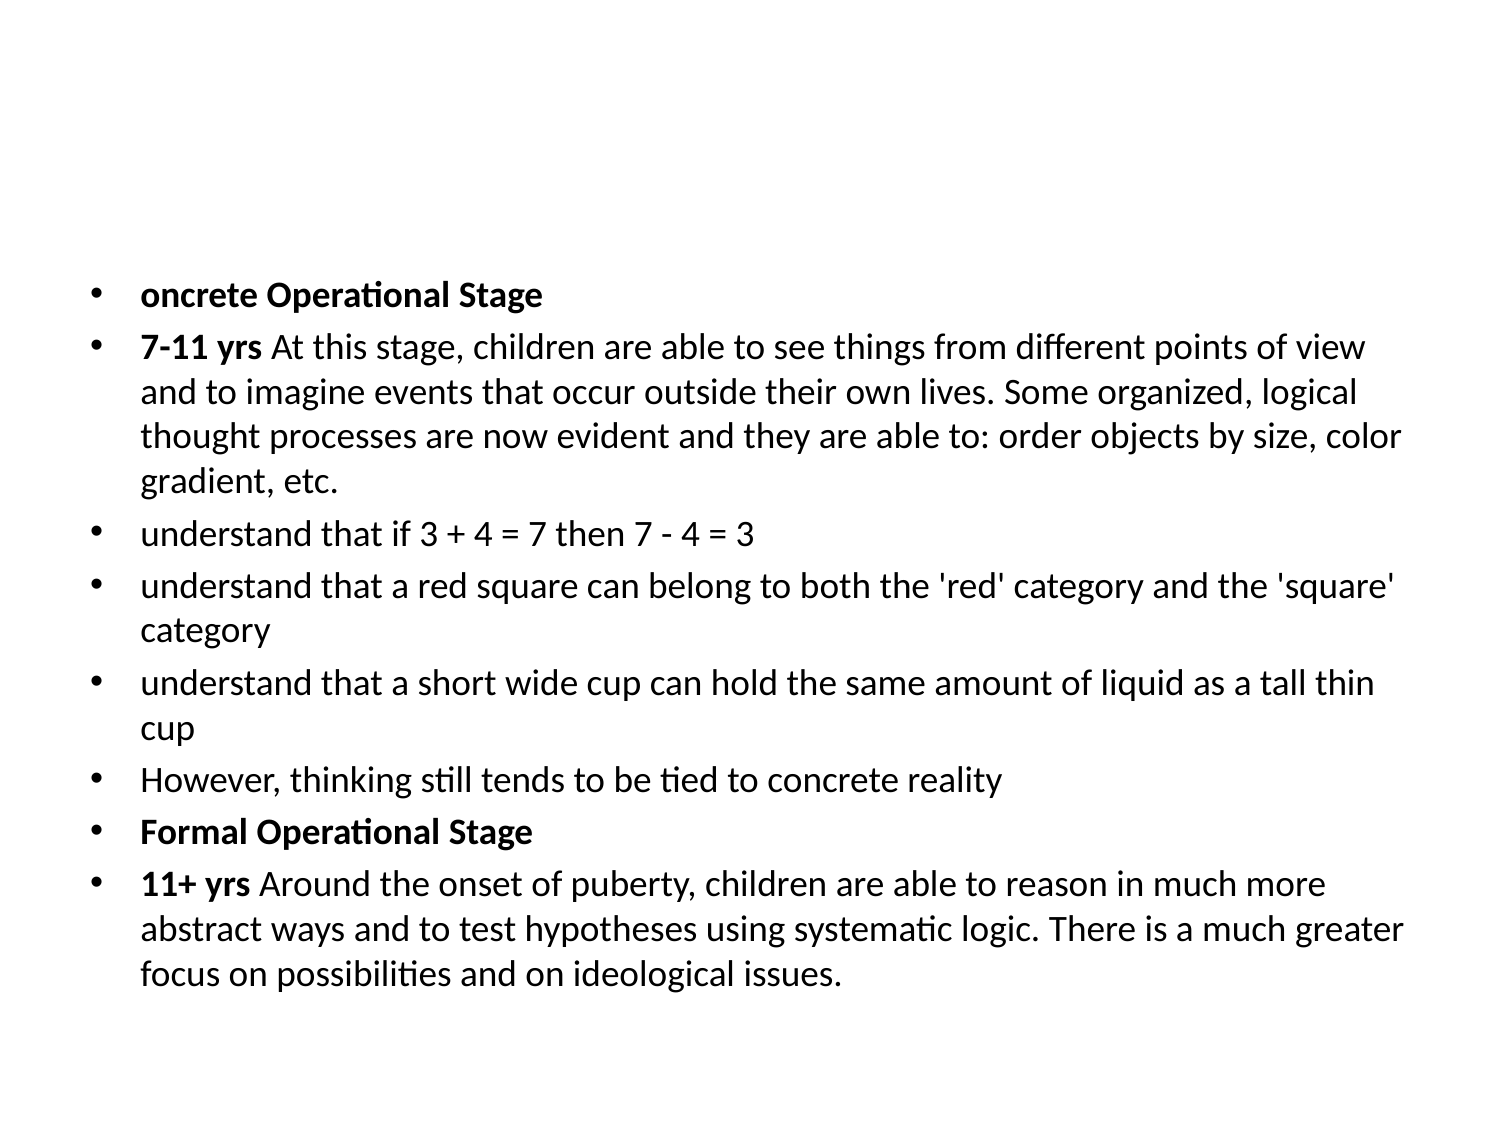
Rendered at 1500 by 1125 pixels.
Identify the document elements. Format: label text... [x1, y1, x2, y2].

list oncrete Operational Stage 7-11 yrs At this stage, children are able to see things from different points of view and to imagine events that occur outside their own lives. Some organized, logical thought processes are now evident and they are able to: order objects by size, color gradient, etc. understand that if 3 + 4 = 7 then 7 - 4 = 3 understand that a red square can belong to both the 'red' category and the 'square' category understand that a short wide cup can hold the same amount of liquid as a tall thin cup However, thinking still tends to be tied to concrete reality Formal Operational Stage 11+ yrs Around the onset of puberty, children are able to reason in much more abstract ways and to test hypotheses using systematic logic. There is a much greater focus on possibilities and on ideological issues. [75, 262, 1425, 1005]
